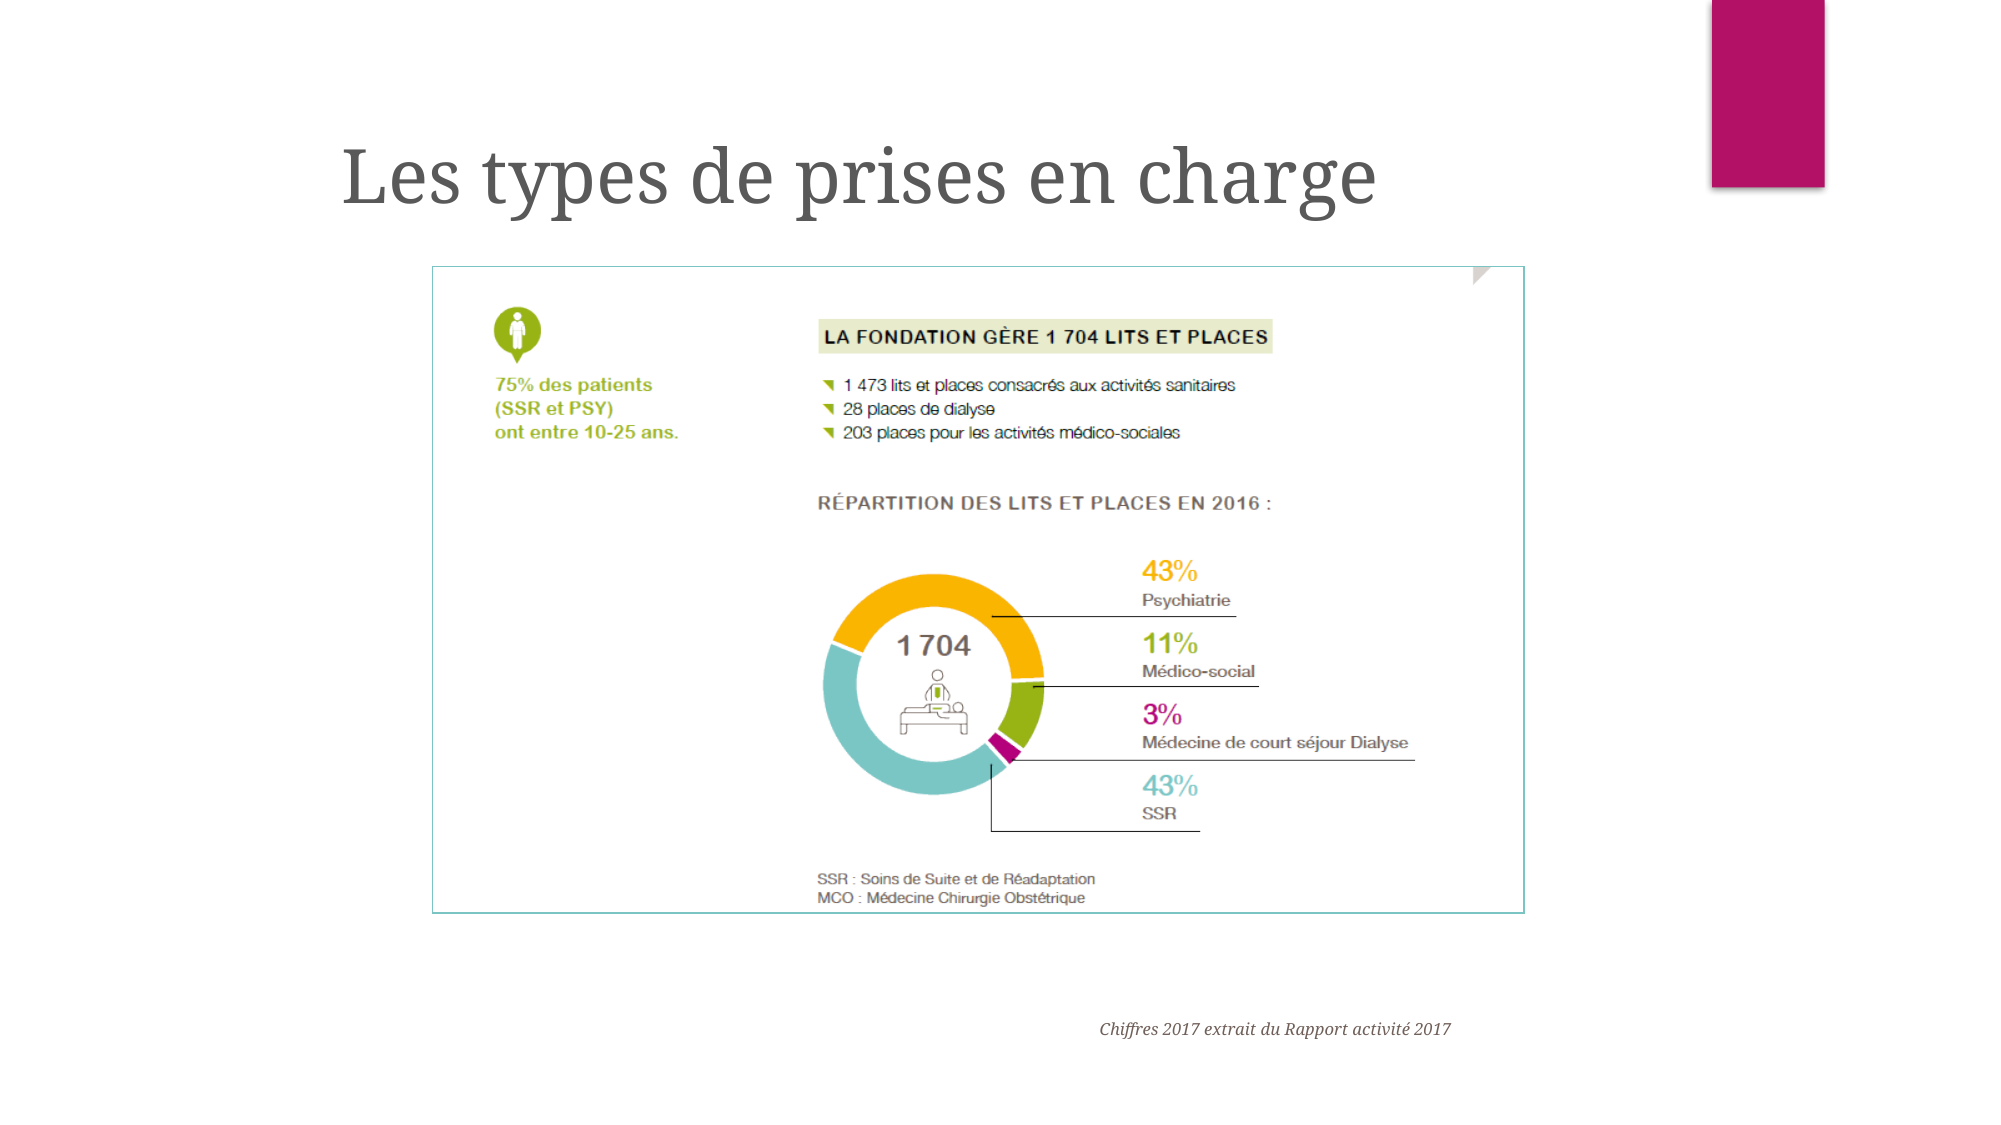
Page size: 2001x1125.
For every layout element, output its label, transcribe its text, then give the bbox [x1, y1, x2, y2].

picture [432, 266, 1524, 913]
text_box Chiffres 2017 extrait du Rapport activité 2017 [1091, 1011, 1671, 1047]
text_box Les types de prises en charge [334, 120, 1670, 226]
